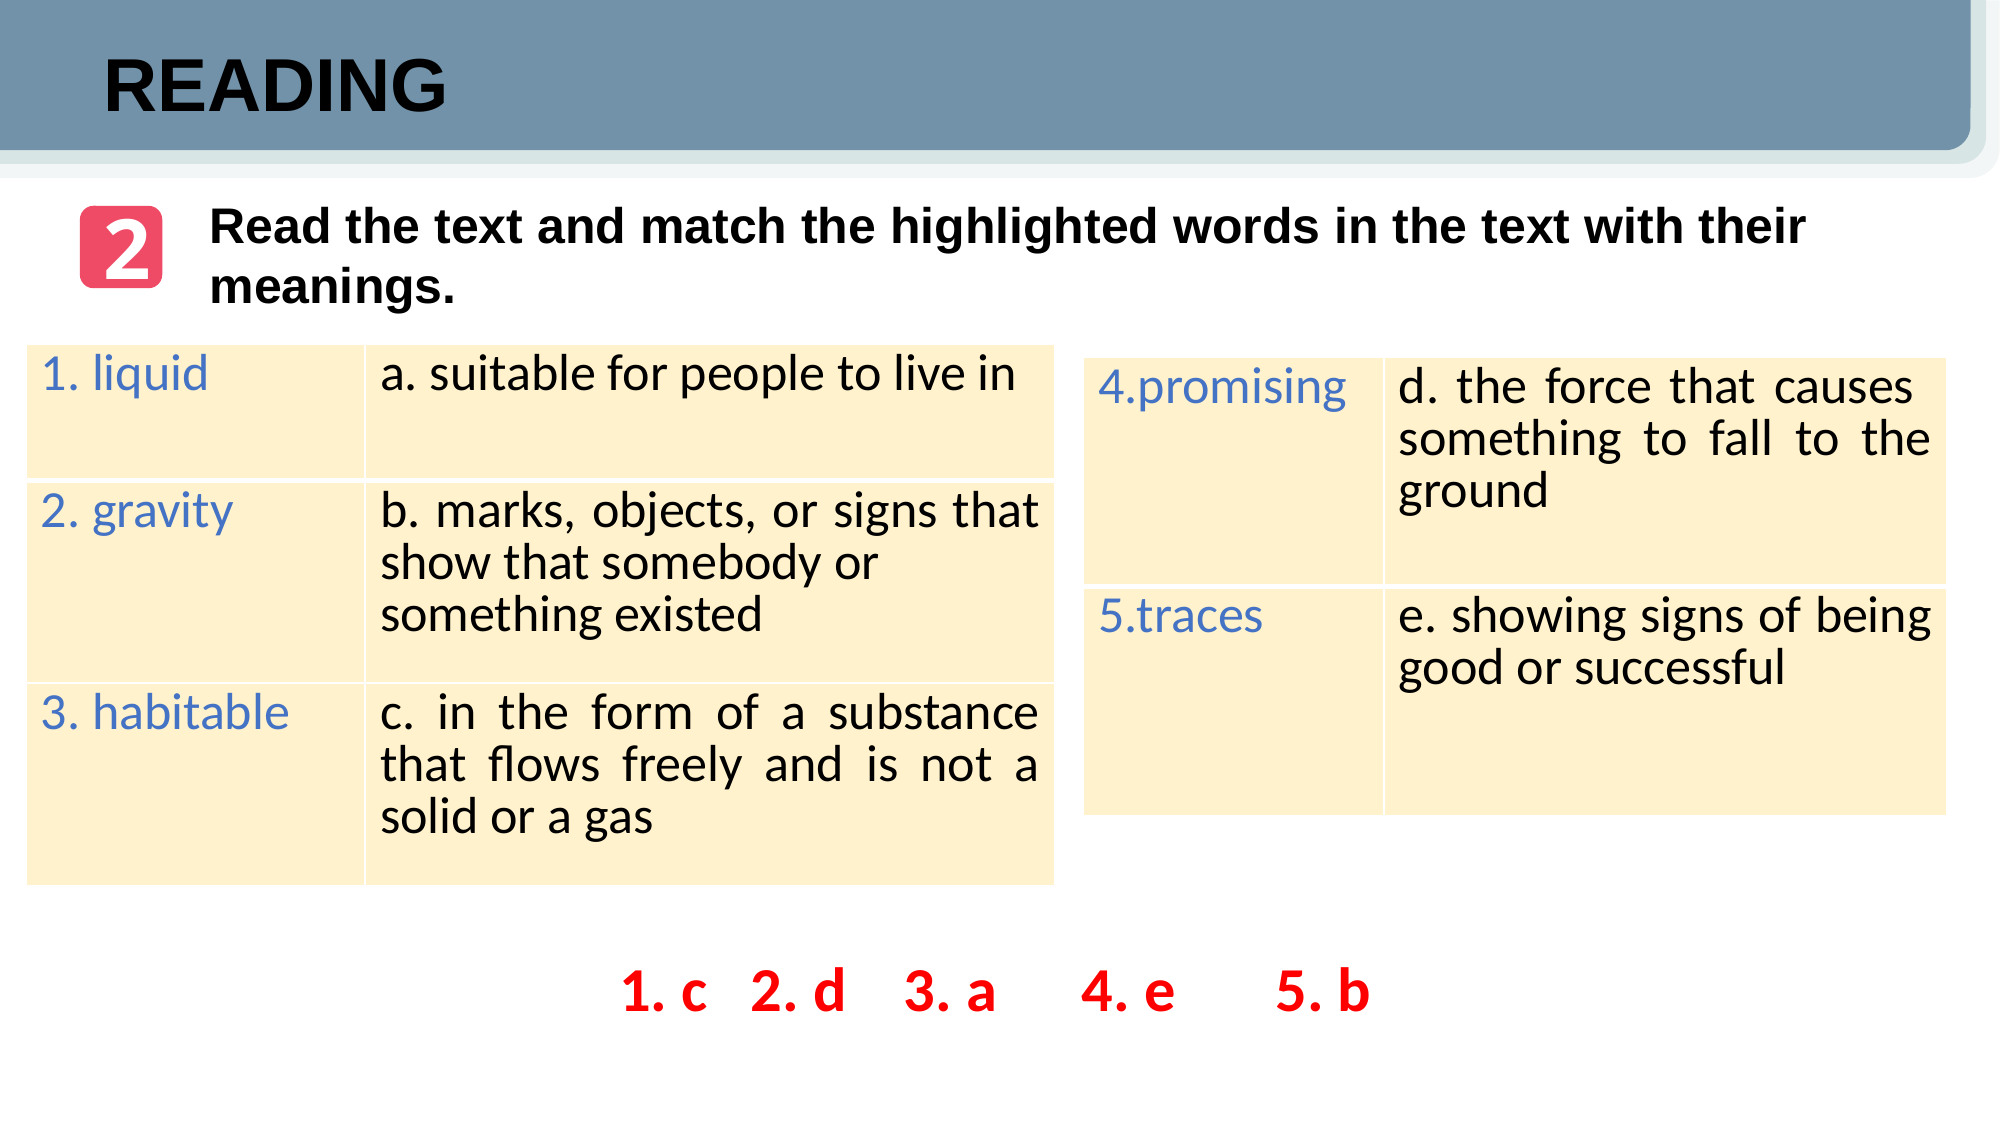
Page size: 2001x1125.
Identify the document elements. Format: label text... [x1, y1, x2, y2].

table_header d. the force that causes something to fall to the ground [1385, 358, 1946, 584]
table_header 1. liquid [27, 345, 364, 478]
table_cell 2. gravity [27, 483, 364, 682]
text_box [154, 205, 164, 289]
table_cell c. in the form of a substance that flows freely and is not a solid or a gas [366, 684, 1054, 885]
table_header a. suitable for people to live in [366, 345, 1054, 478]
text_box 2 [88, 189, 154, 304]
table_cell 3. habitable [27, 684, 364, 885]
text_box Read the text and match the highlighted words in the text with their meanings. [194, 186, 2000, 322]
table_cell b. marks, objects, or signs that show that somebody or something existed [366, 483, 1054, 682]
table_cell 5.traces [1084, 589, 1383, 815]
table_cell e. showing signs of being good or successful [1385, 589, 1946, 815]
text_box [0, 0, 2000, 178]
table_header 4.promising [1084, 358, 1383, 584]
text_box 1. c 2. d 3. a 4. e 5. b [604, 941, 1438, 1032]
text_box [78, 205, 88, 289]
